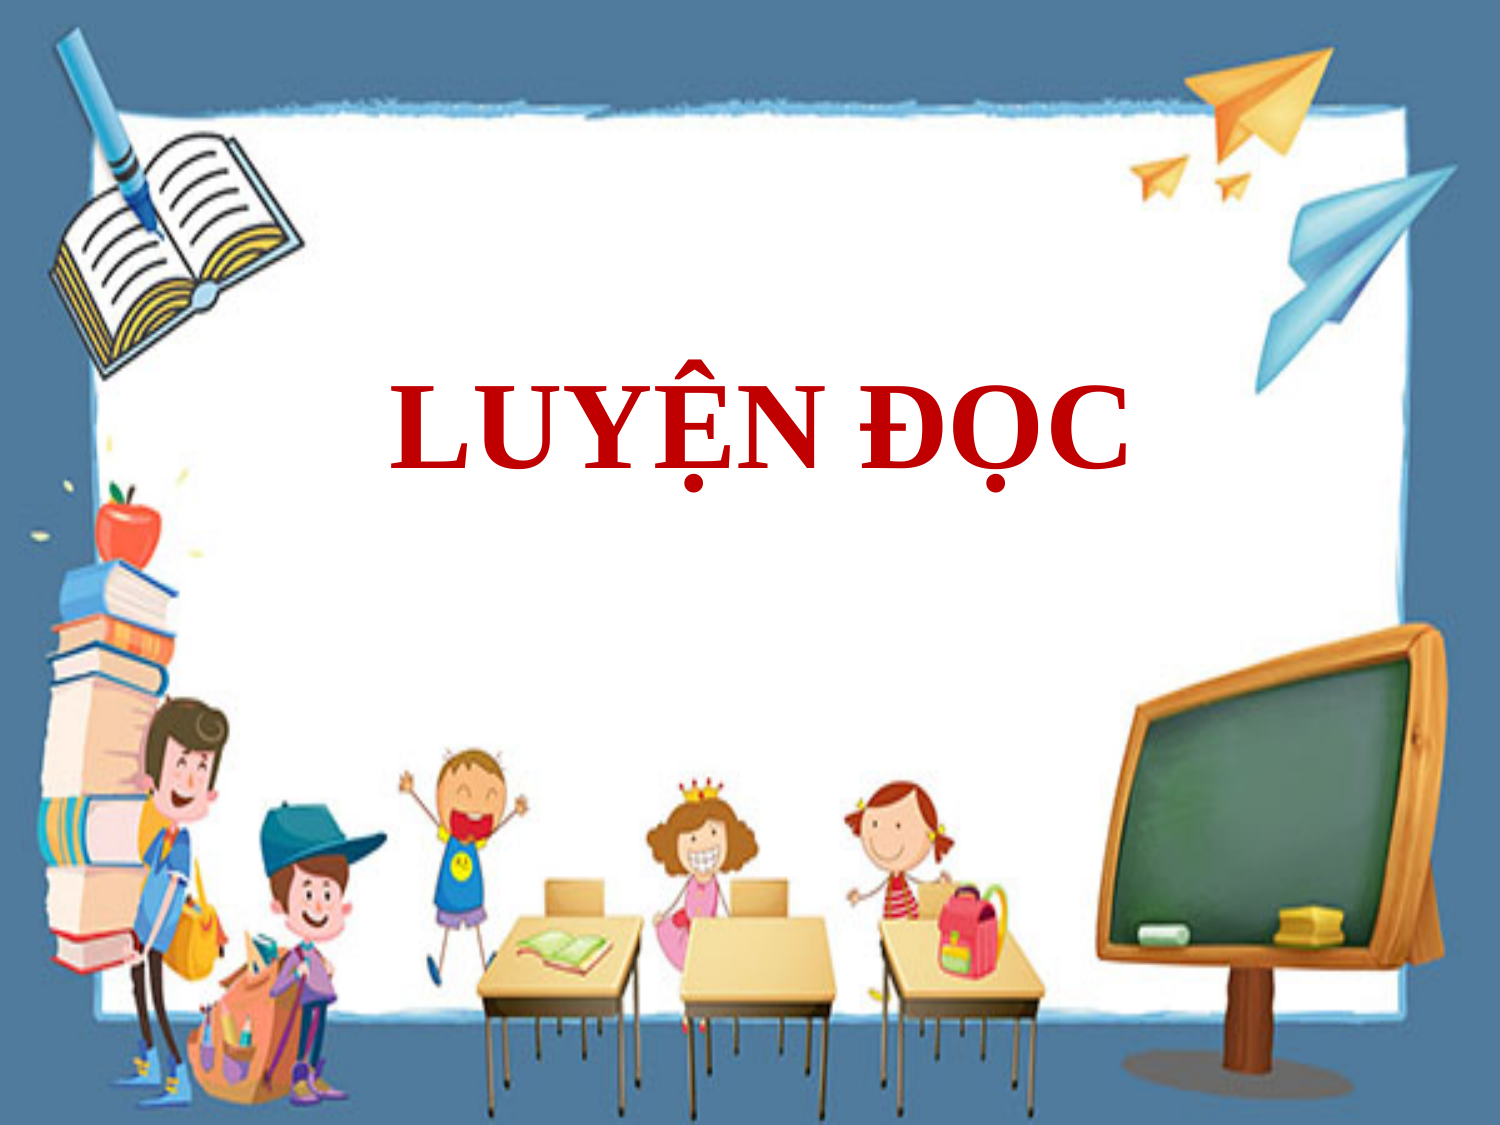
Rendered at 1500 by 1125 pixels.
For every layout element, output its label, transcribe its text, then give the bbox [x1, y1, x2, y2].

title LUYỆN ĐỌC [174, 262, 1350, 595]
picture [0, 0, 1500, 1125]
